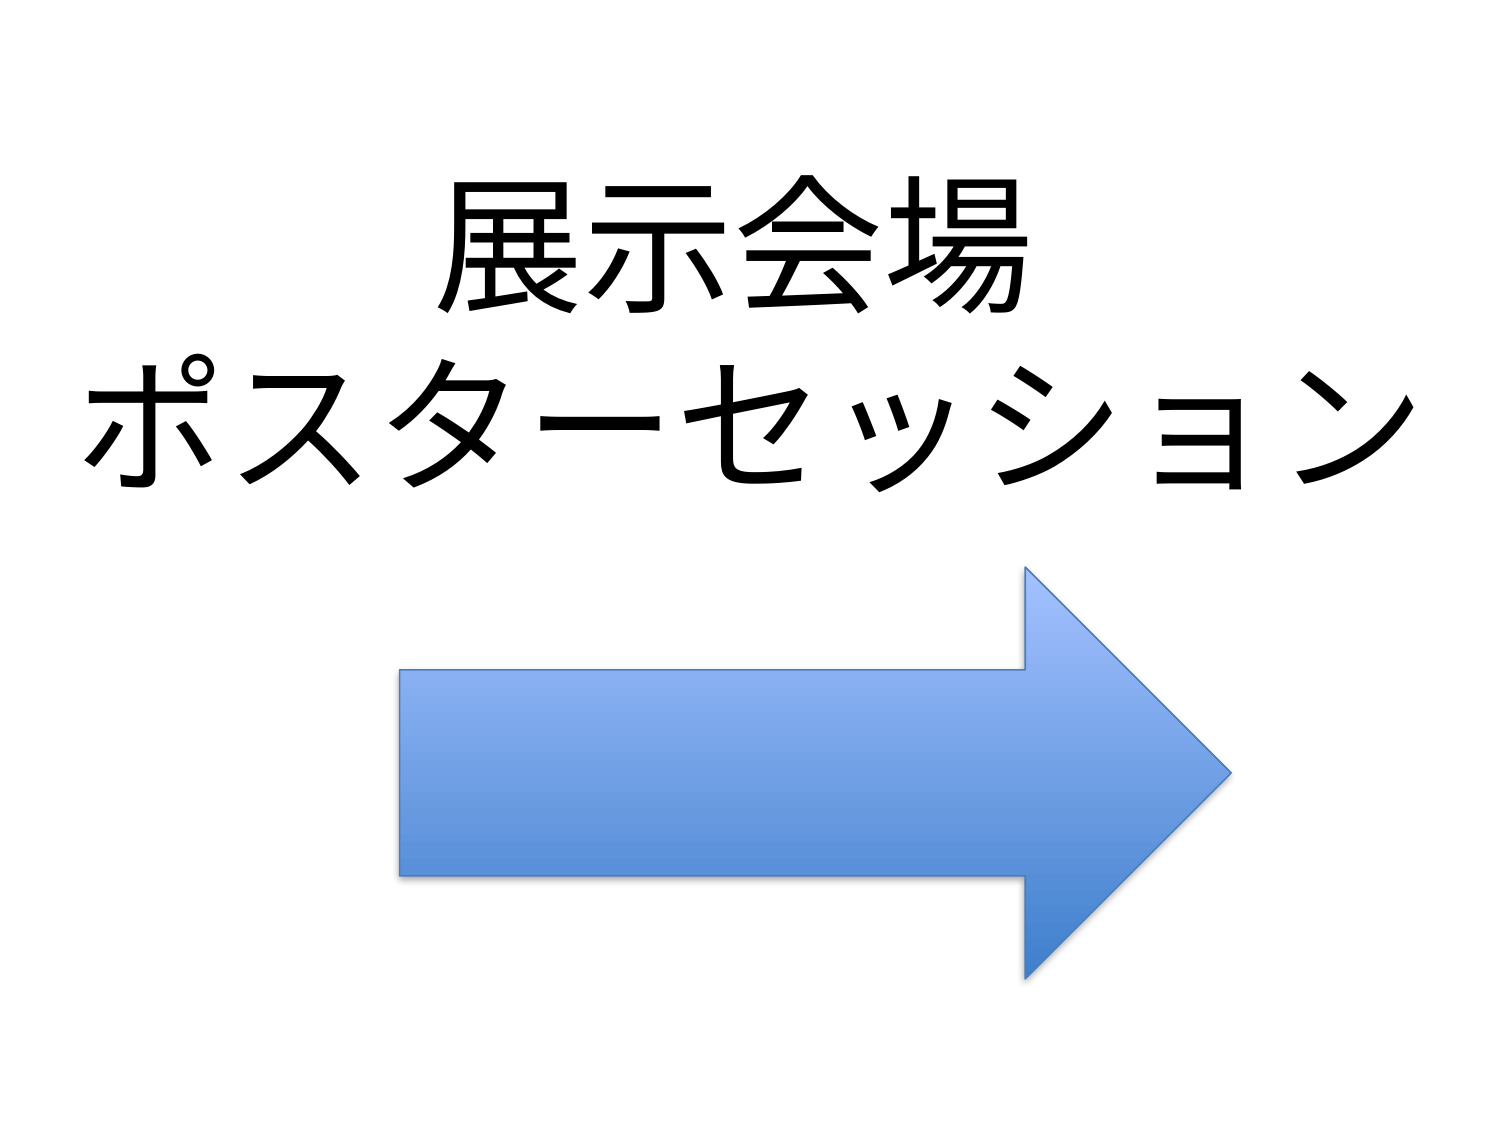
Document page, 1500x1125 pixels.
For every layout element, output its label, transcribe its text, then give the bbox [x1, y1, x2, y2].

text_box [398, 566, 1232, 980]
text_box 展示会場 ポスターセッション [60, 144, 1441, 519]
